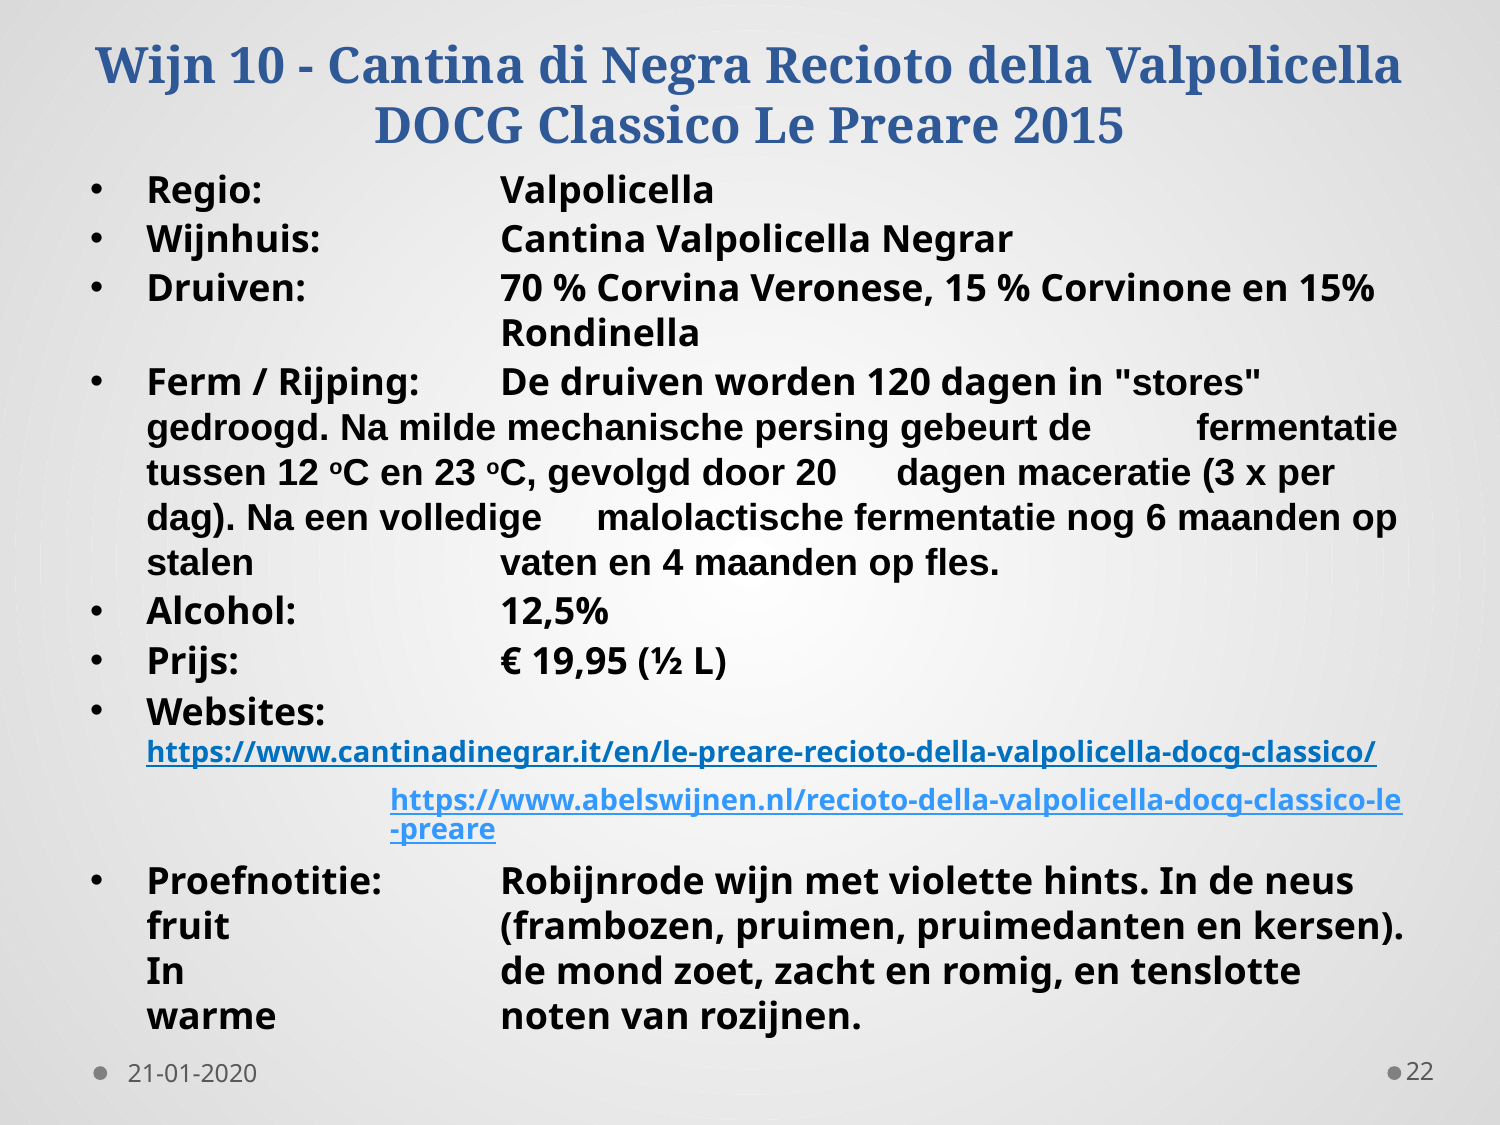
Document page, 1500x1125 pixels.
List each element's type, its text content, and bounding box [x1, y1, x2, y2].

list Regio: Valpolicella Wijnhuis: Cantina Valpolicella Negrar Druiven: 70 % Corvina Veronese, 15 % Corvinone en 15% Rondinella Ferm / Rijping: De druiven worden 120 dagen in ʺstoresʺ gedroogd. Na milde mechanische persing gebeurt de fermentatie tussen 12 oC en 23 oC, gevolgd door 20 dagen maceratie (3 x per dag). Na een volledige malolactische fermentatie nog 6 maanden op stalen vaten en 4 maanden op fles. Alcohol: 12,5% Prijs: € 19,95 (½ L) Websites: https://www.cantinadinegrar.it/en/le-preare-recioto-della- valpolicella-docg-classico/ https://www.abelswijnen.nl/recioto-della-valpolicella-docg- classico-le-preare Proefnotitie: Robijnrode wijn met violette hints. In de neus fruit (frambozen, pruimen, pruimedanten en kersen). In de mond zoet, zacht en romig, en tenslotte warme noten van rozijnen. [74, 158, 1425, 1043]
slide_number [0, 1042, 266, 1103]
slide_number 22 [1401, 1042, 1494, 1103]
title Wijn 10 - Cantina di Negra Recioto della Valpolicella DOCG Classico Le Preare 2015 [74, 42, 1425, 158]
